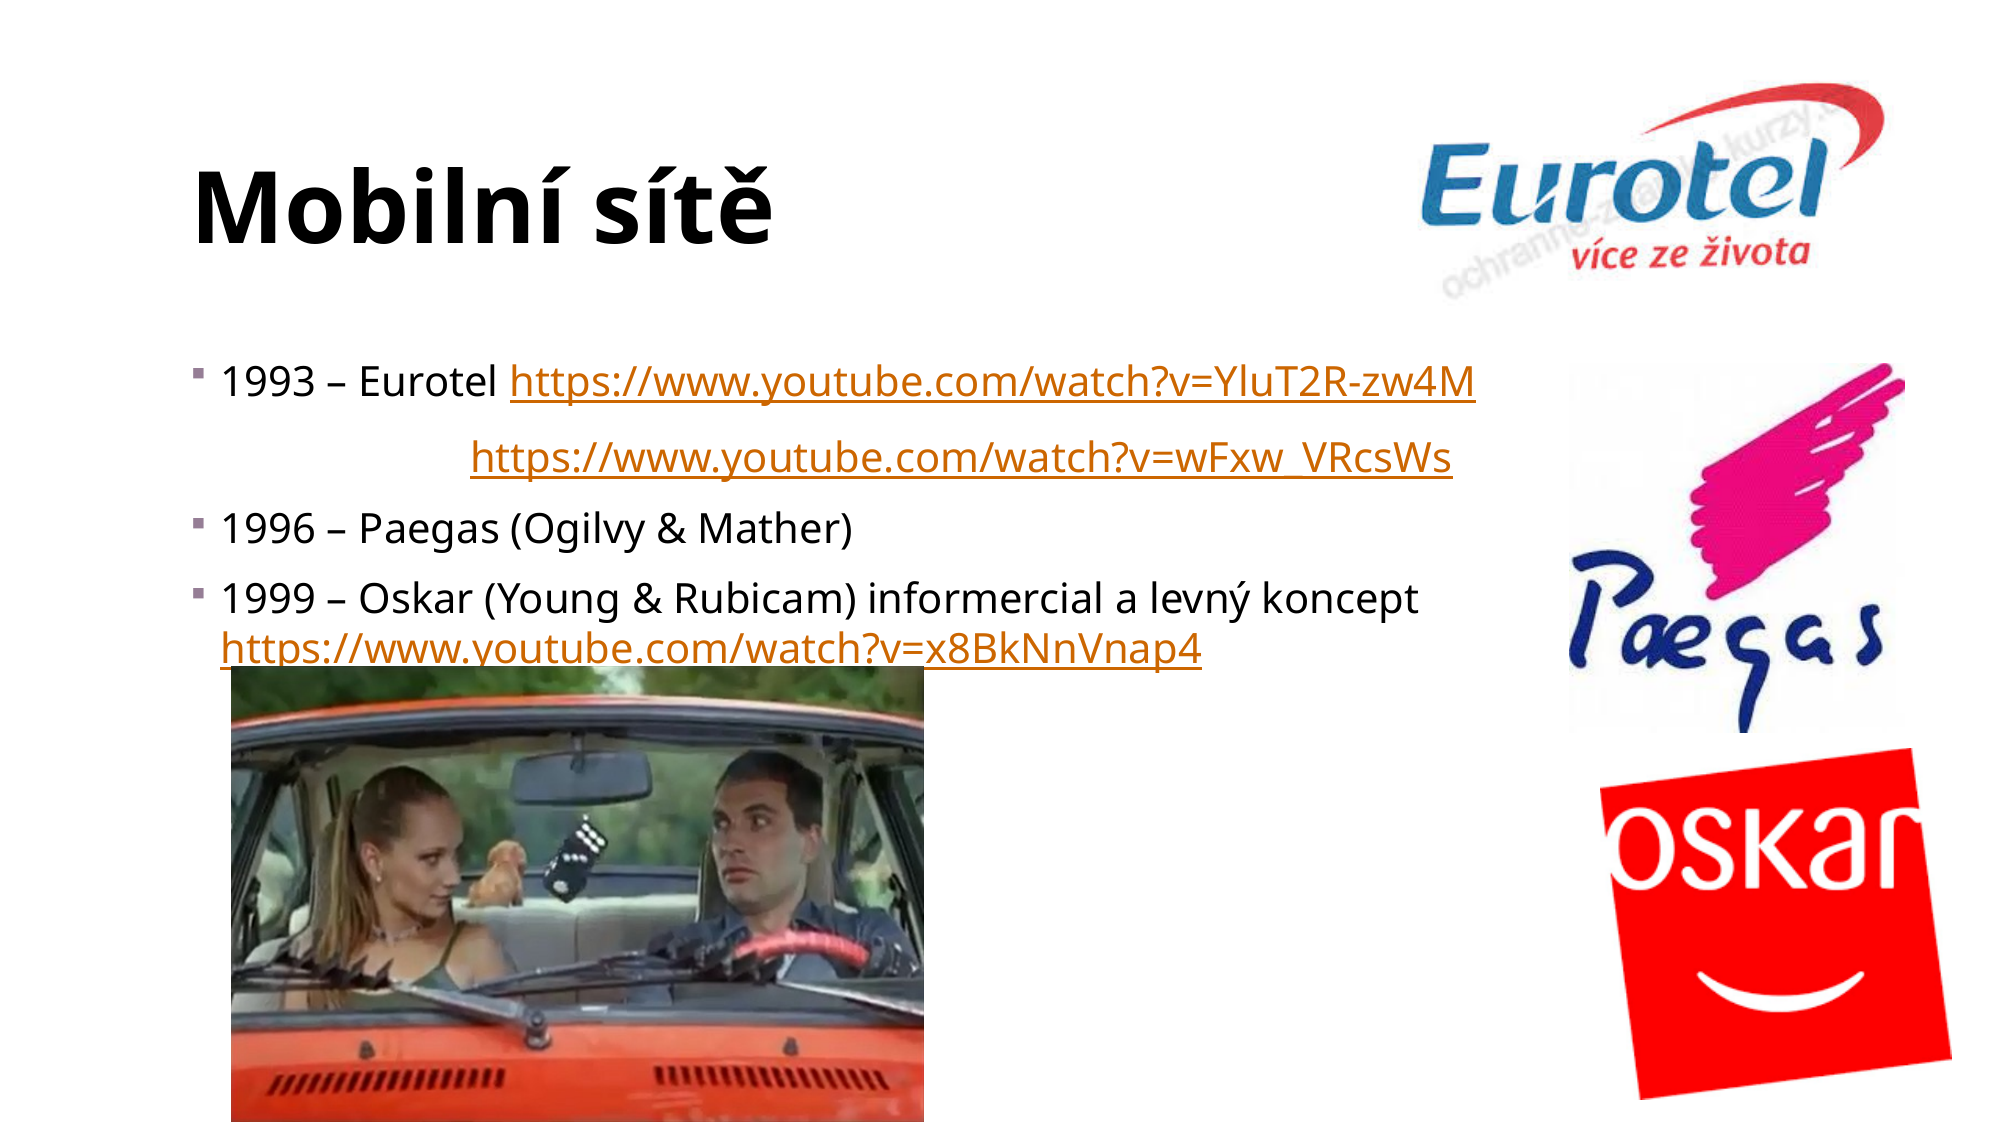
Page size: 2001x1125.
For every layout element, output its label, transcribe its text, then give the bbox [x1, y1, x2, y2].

title Mobilní sítě [175, 79, 1826, 344]
list 1993 – Eurotel https://www.youtube.com/watch?v=YluT2R-zw4M https://www.youtube.com/watch?v=wFxw_VRcsWs 1996 – Paegas (Ogilvy & Mather) 1999 – Oskar (Young & Rubicam) informercial a levný koncept https://www.youtube.com/watch?v=x8BkNnVnap4 [175, 348, 1826, 1013]
picture [1393, 68, 1905, 309]
picture [1572, 363, 1905, 733]
picture [1600, 748, 1952, 1100]
picture [231, 666, 924, 1122]
